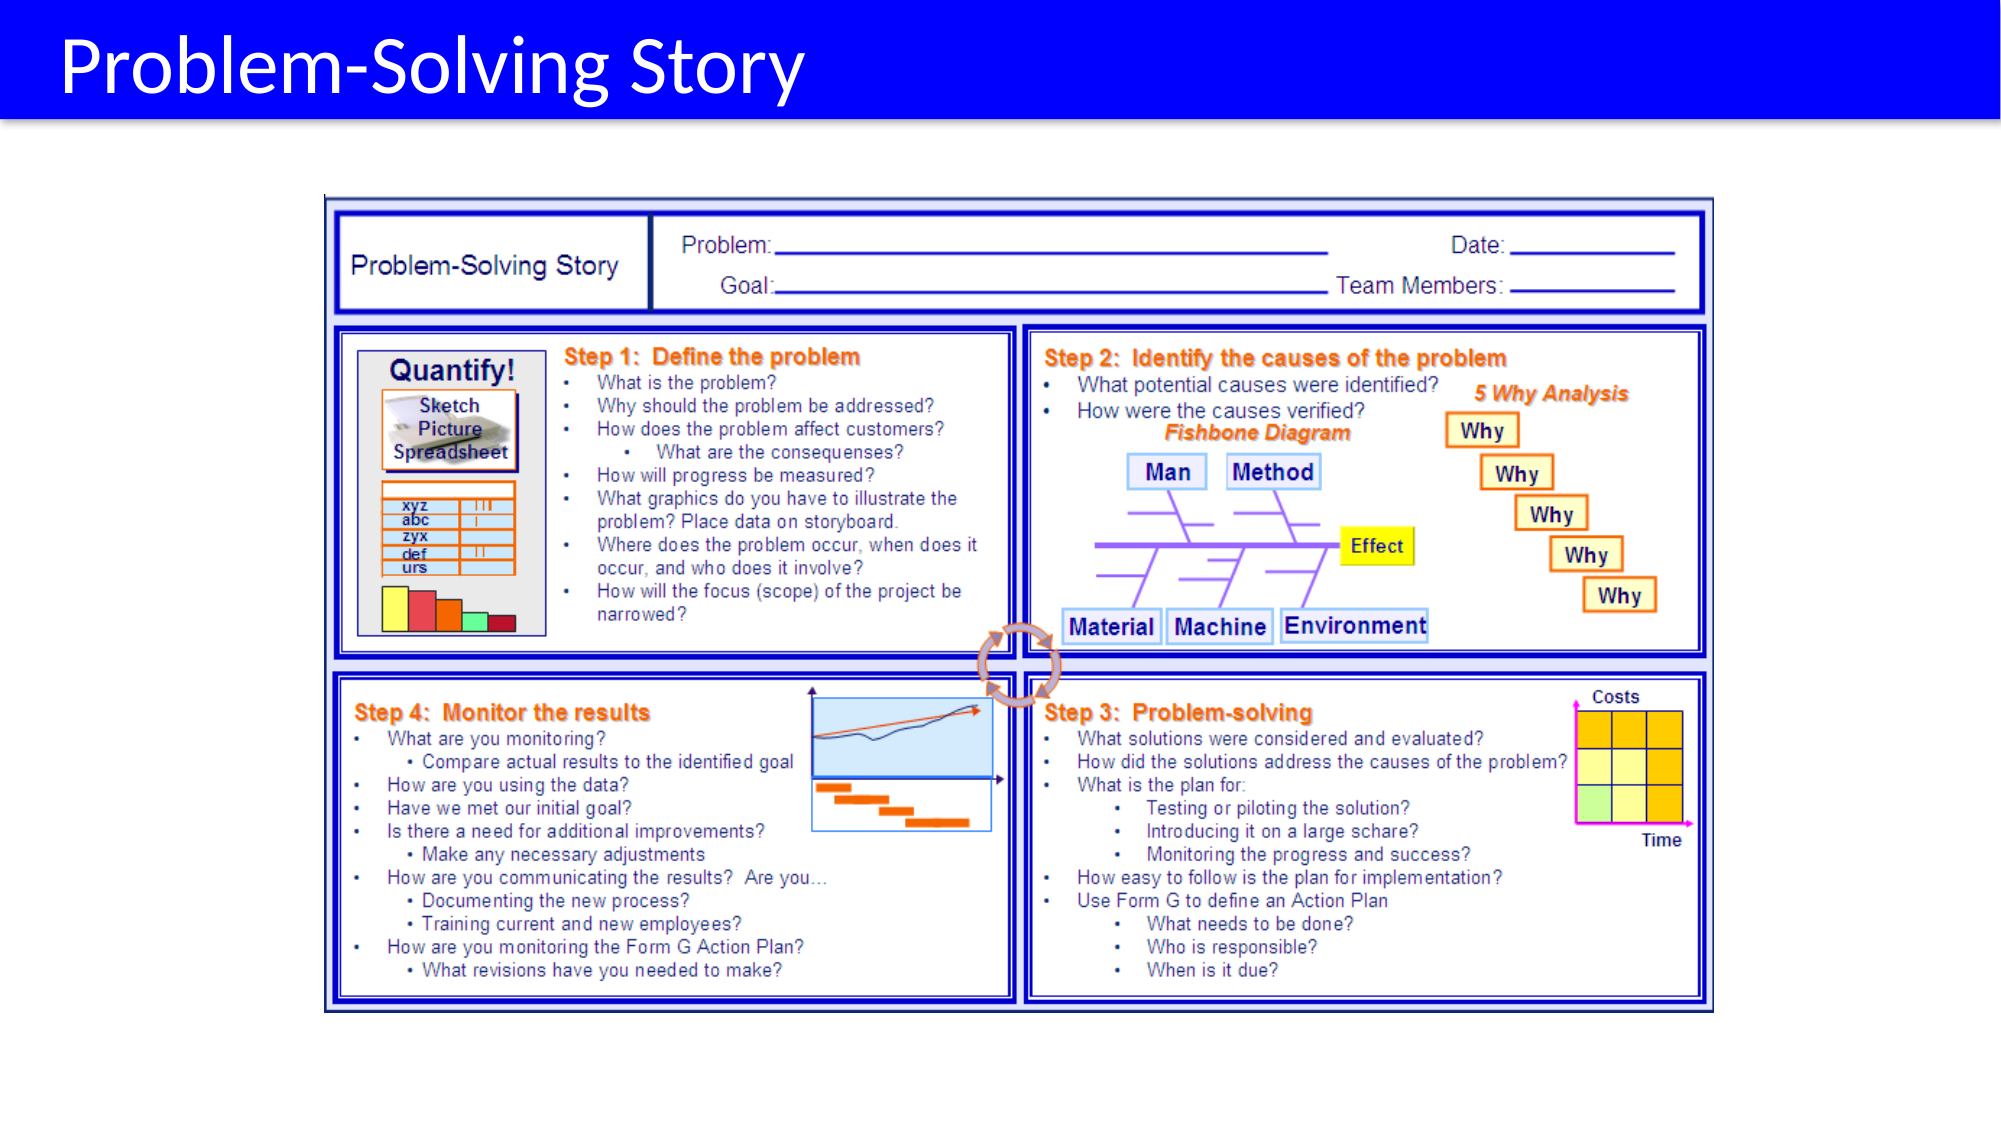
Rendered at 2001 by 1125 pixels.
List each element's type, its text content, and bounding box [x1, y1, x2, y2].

picture [324, 194, 1714, 1013]
text_box Problem-Solving Story [44, 14, 1965, 105]
